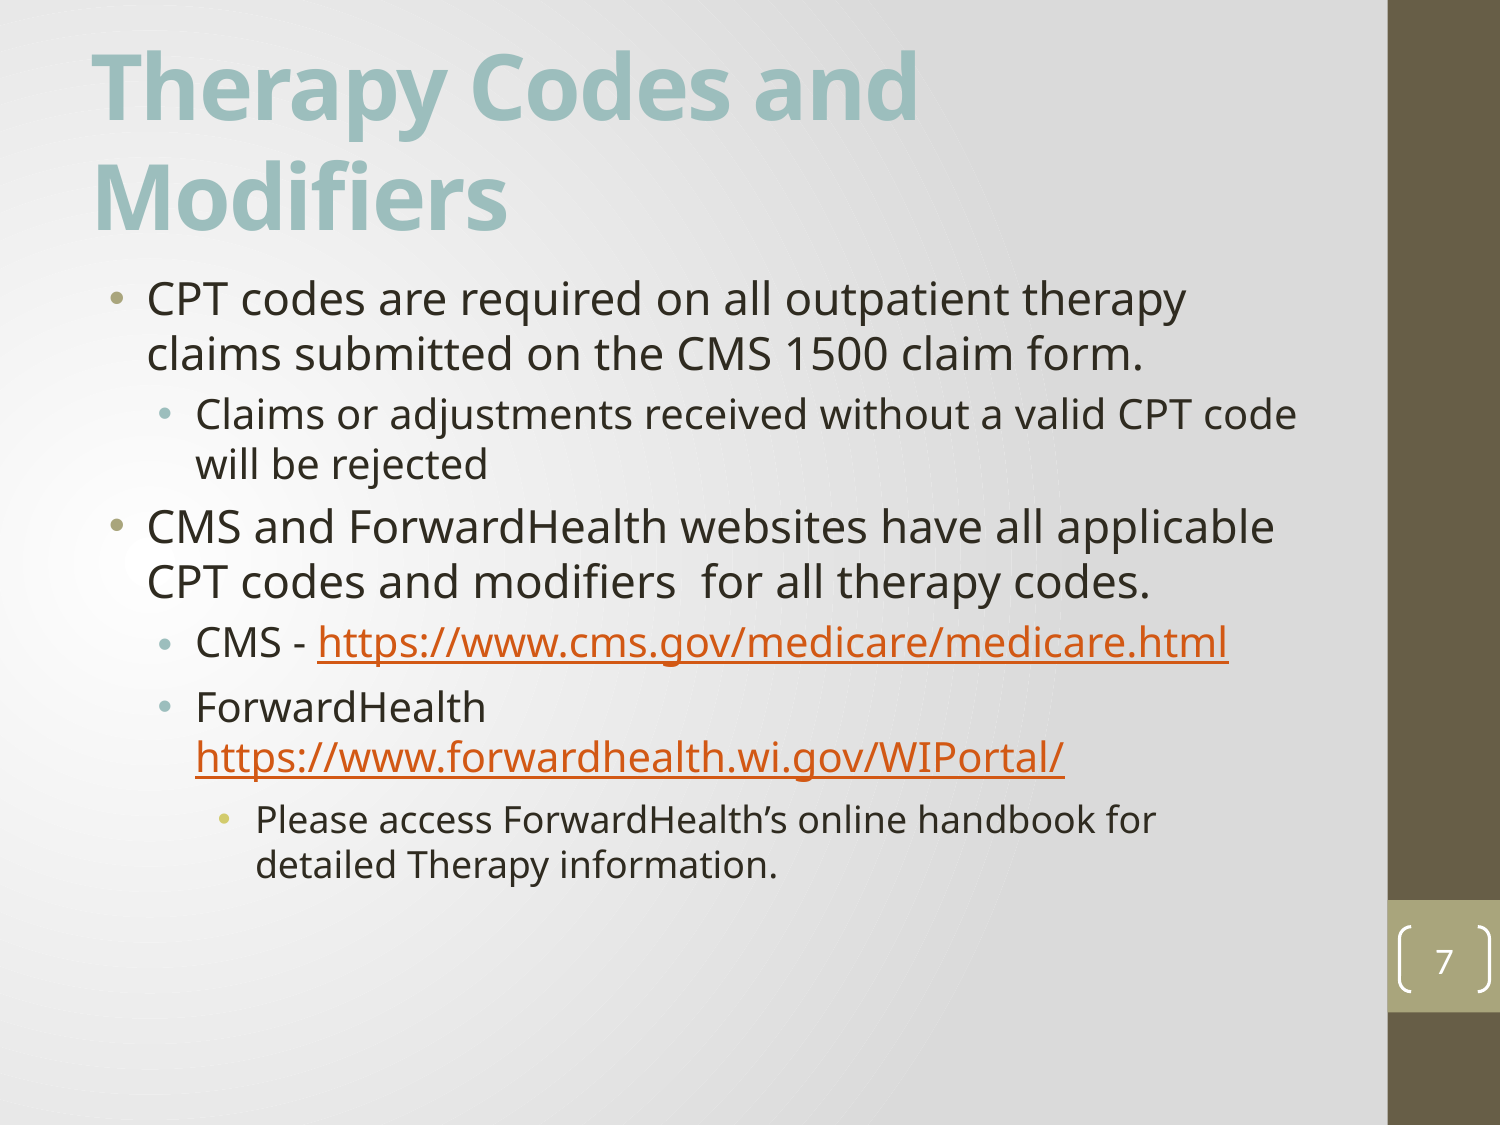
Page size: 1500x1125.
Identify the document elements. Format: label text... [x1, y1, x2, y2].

title Therapy Codes and Modifiers [75, 45, 1325, 233]
slide_number 7 [1397, 925, 1492, 994]
list CPT codes are required on all outpatient therapy claims submitted on the CMS 1500 claim form. Claims or adjustments received without a valid CPT code will be rejected CMS and ForwardHealth websites have all applicable CPT codes and modifiers for all therapy codes. CMS - https://www.cms.gov/medicare/medicare.html ForwardHealth https://www.forwardhealth.wi.gov/WIPortal/ Please access ForwardHealth’s online handbook for detailed Therapy information. [75, 262, 1325, 1050]
